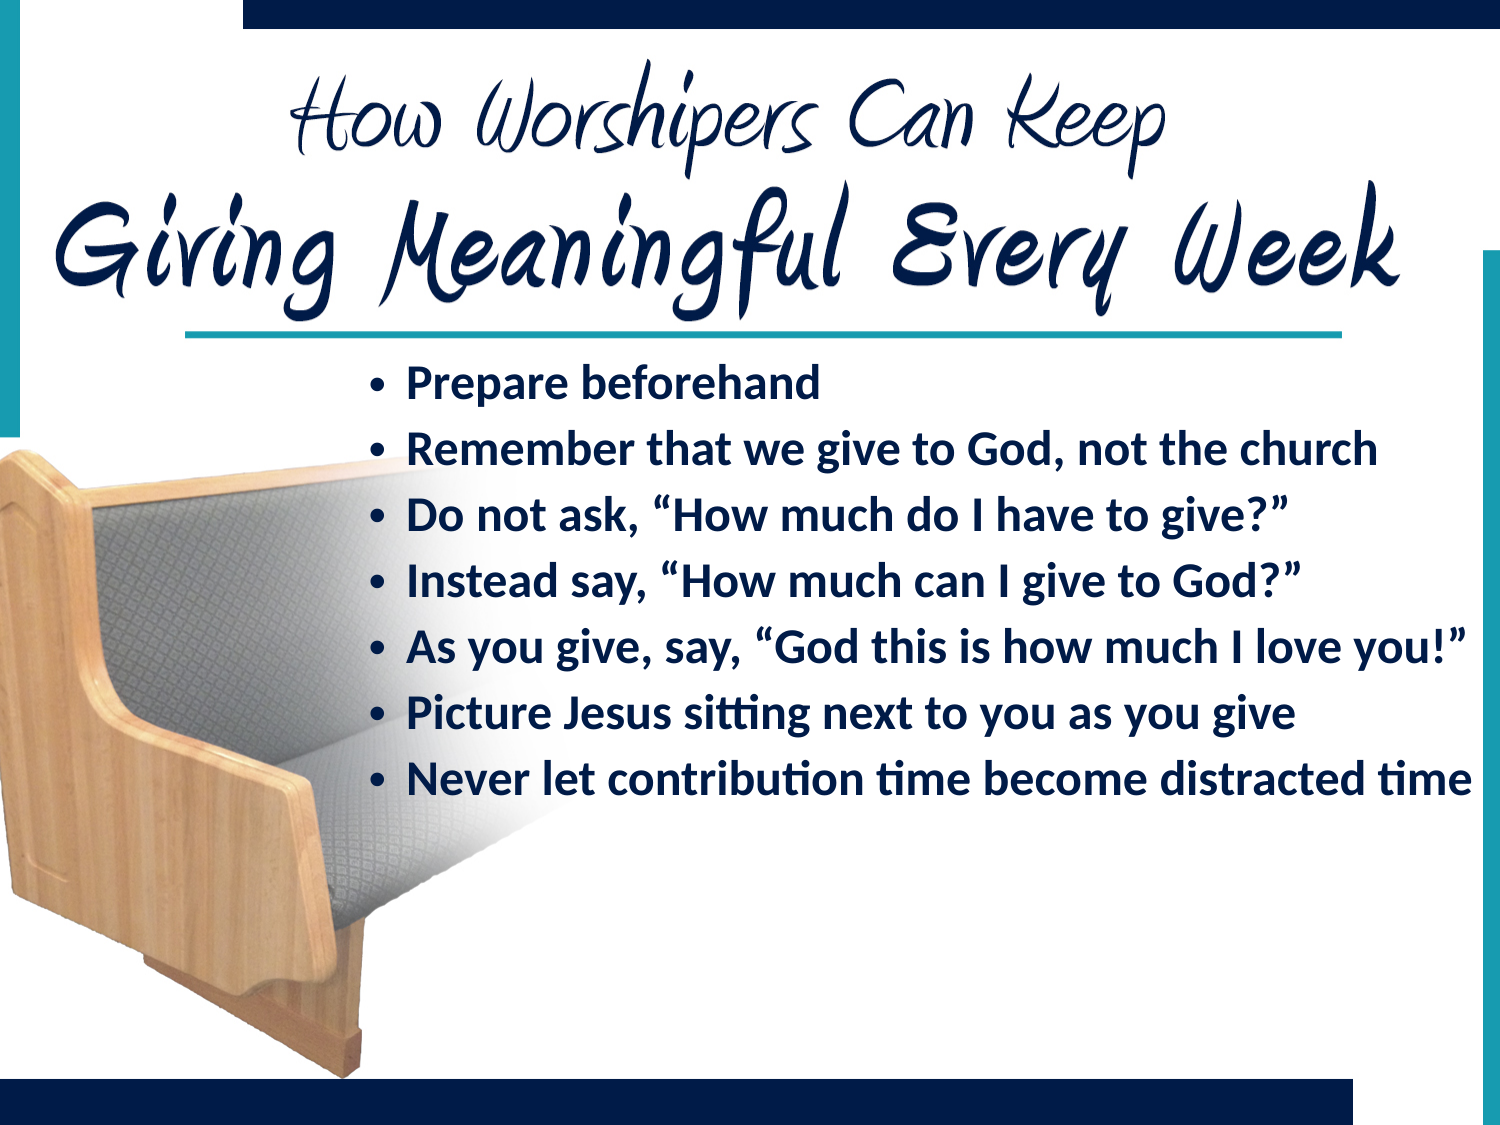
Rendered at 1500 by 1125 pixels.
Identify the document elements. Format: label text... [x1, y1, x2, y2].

picture [0, 0, 1500, 1125]
list Prepare beforehand Remember that we give to God, not the church Do not ask, “How much do I have to give?” Instead say, “How much can I give to God?” As you give, say, “God this is how much I love you!” Picture Jesus sitting next to you as you give Never let contribution time become distracted time [353, 356, 1500, 1082]
